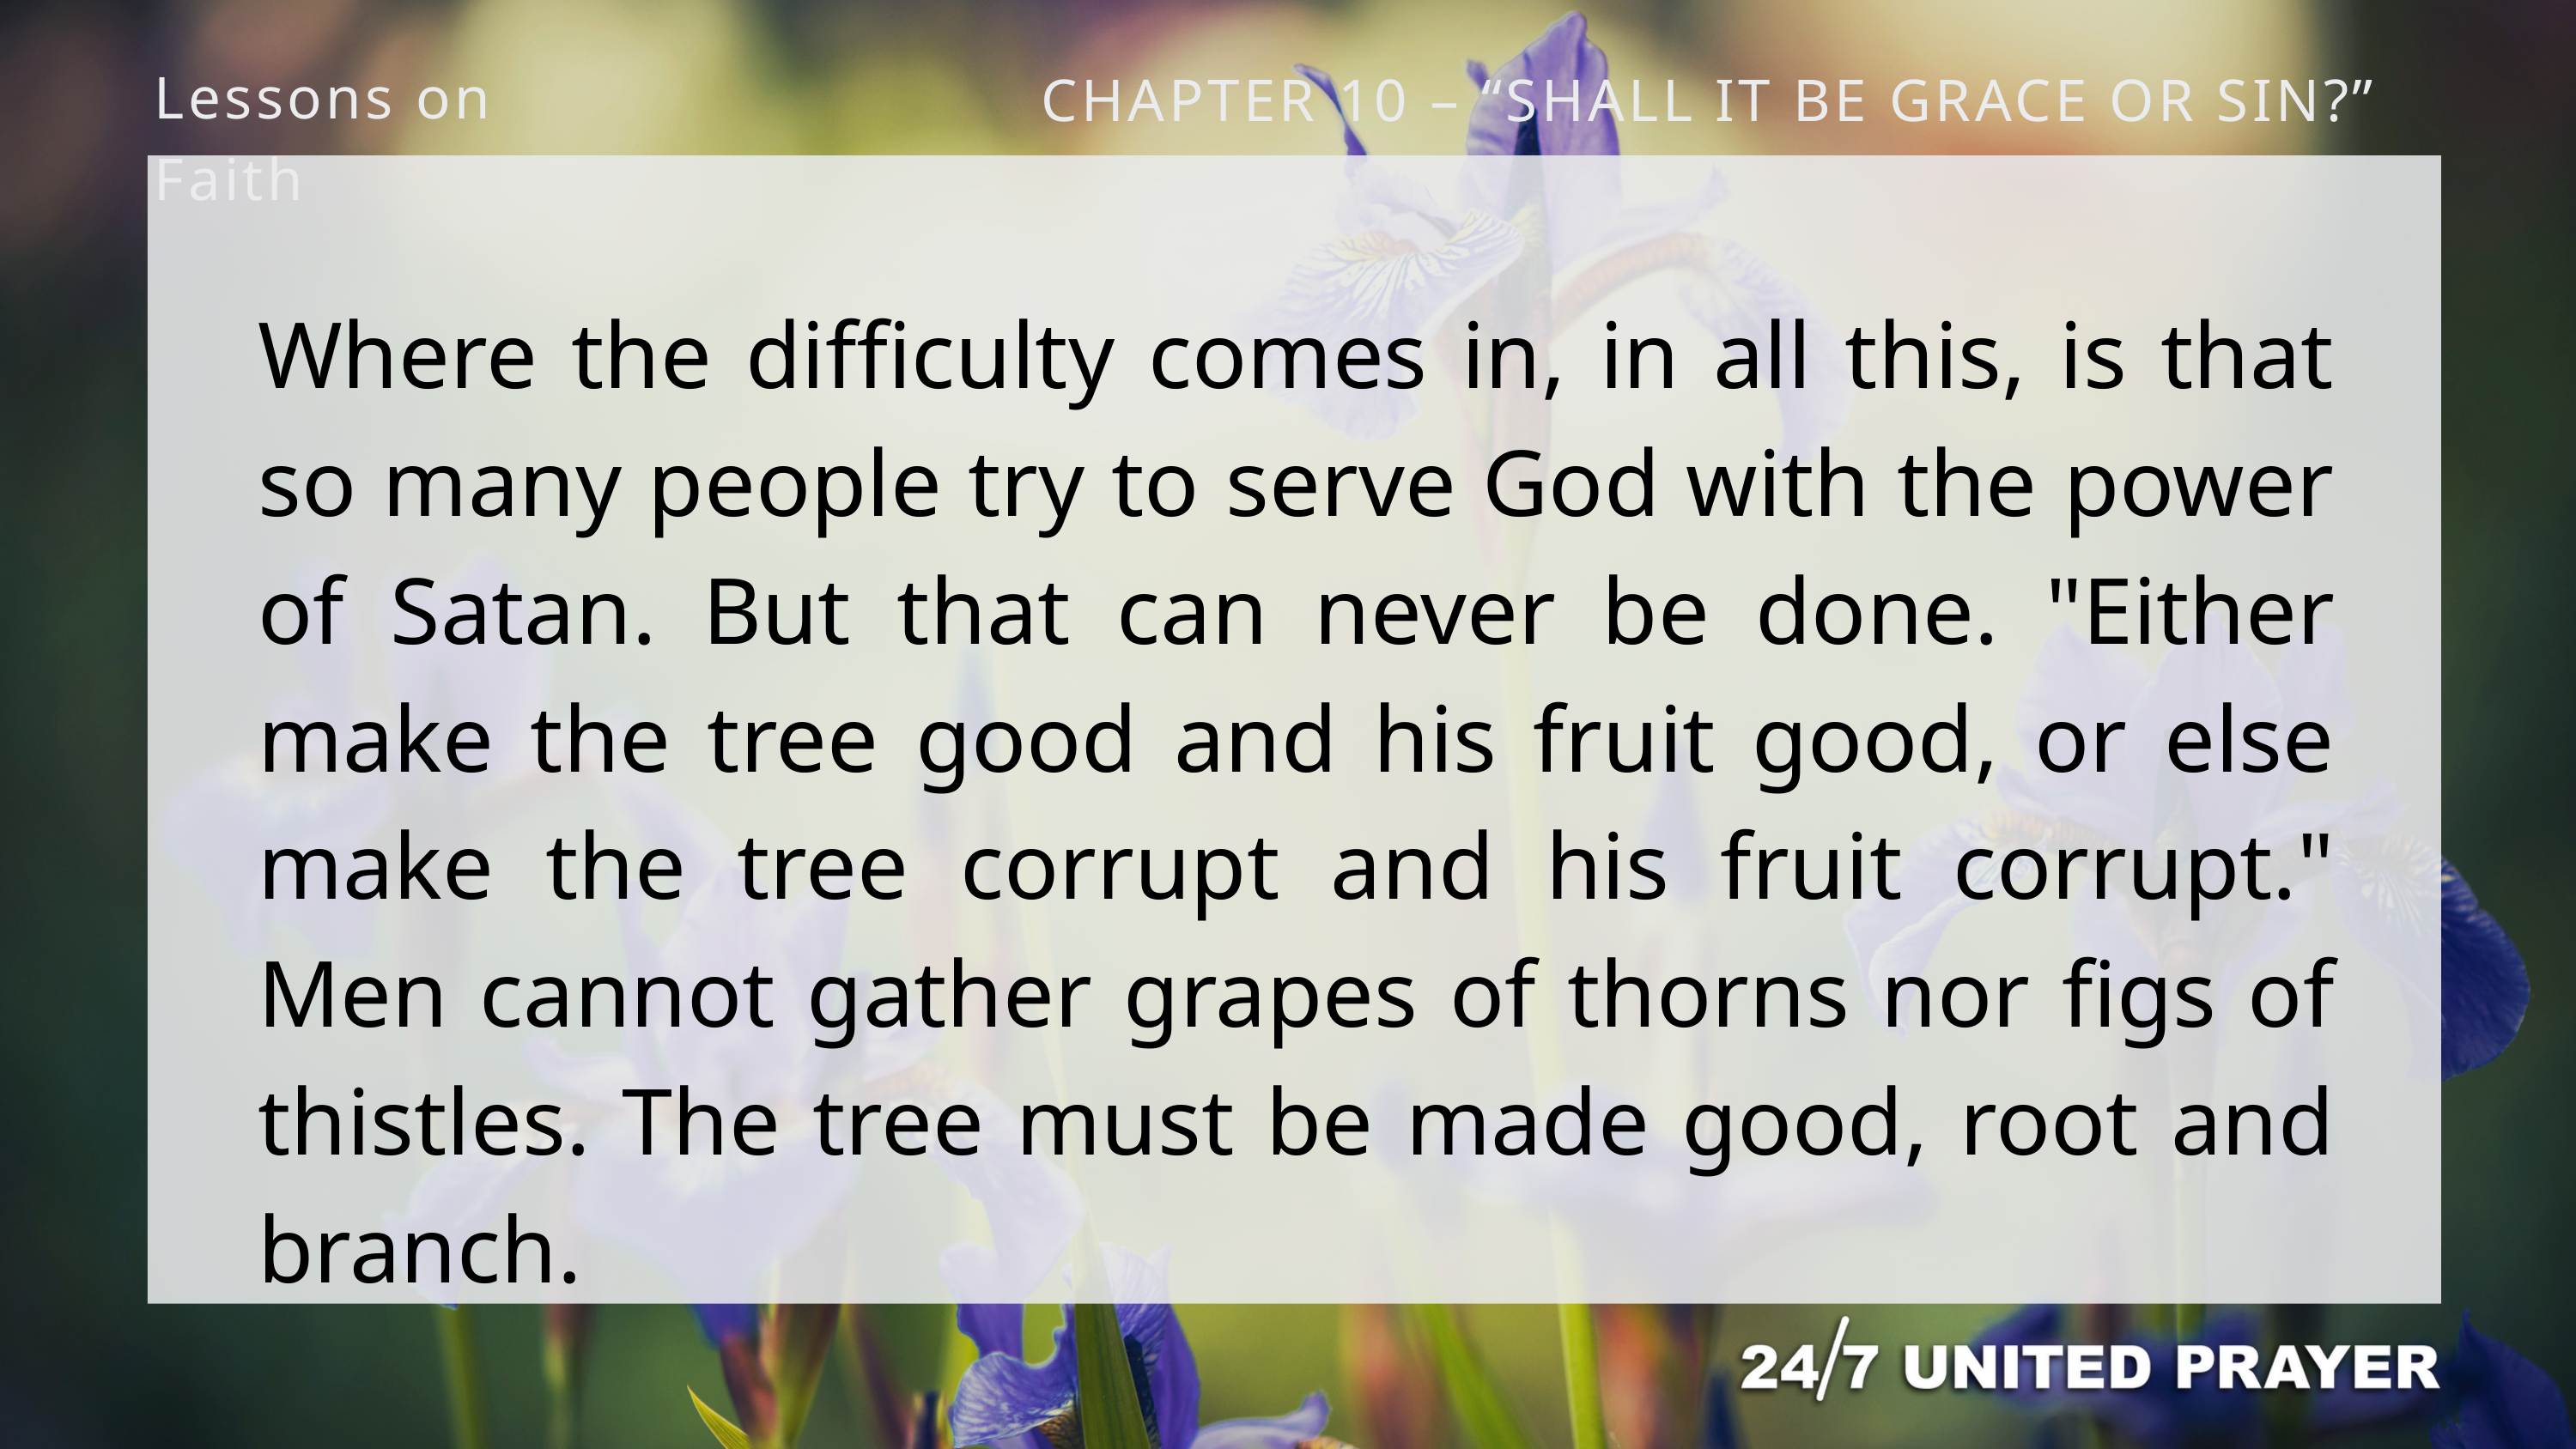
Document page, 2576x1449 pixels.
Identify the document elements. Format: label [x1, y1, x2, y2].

picture [0, 0, 2576, 1449]
text_box [147, 155, 2442, 1304]
